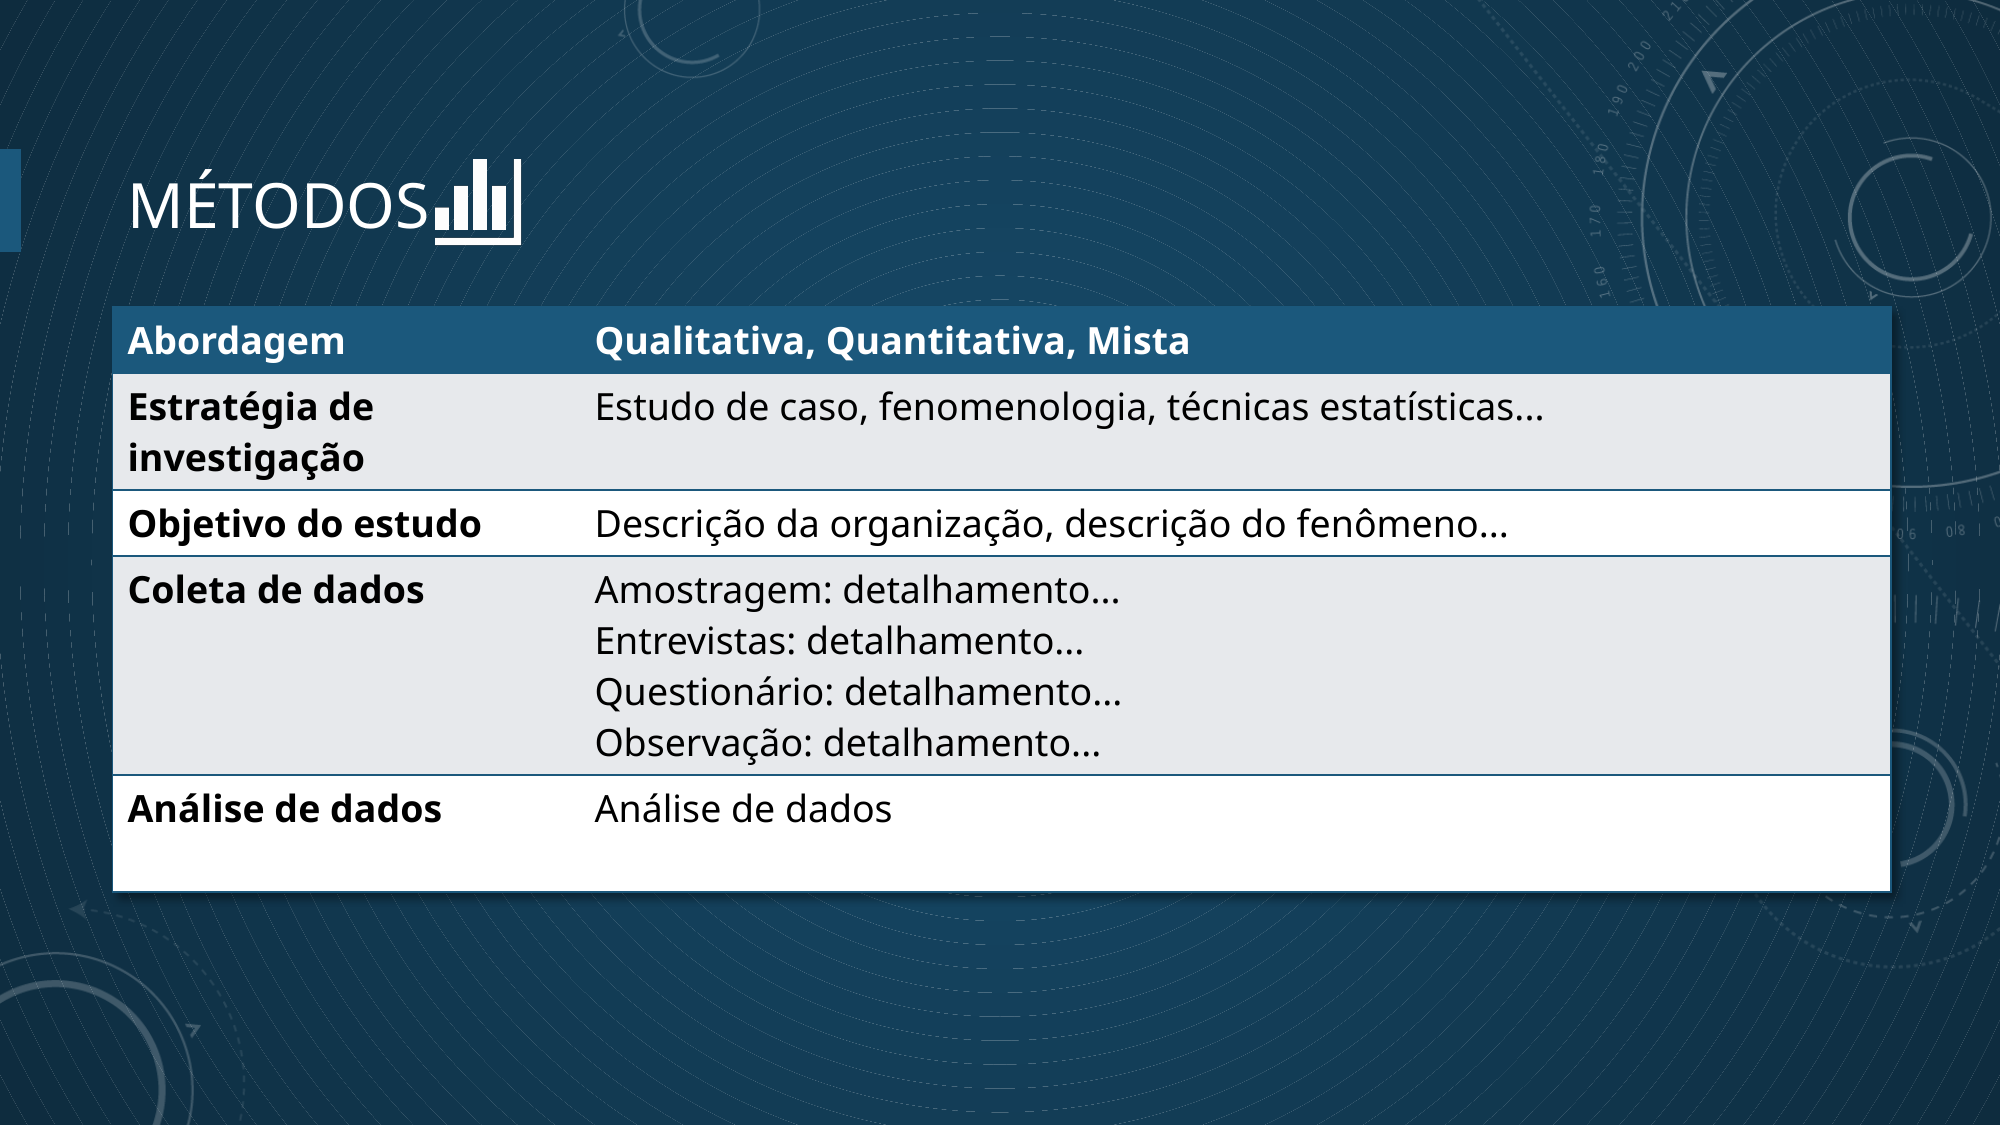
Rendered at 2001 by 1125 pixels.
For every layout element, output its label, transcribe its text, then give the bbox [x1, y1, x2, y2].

table_header Qualitativa, Quantitativa, Mista [580, 308, 1890, 372]
picture [0, 0, 2000, 1125]
table_cell Amostragem: detalhamento... Entrevistas: detalhamento... Questionário: detalhamento... Observação: detalhamento... [580, 557, 1890, 774]
table_cell Estratégia de investigação [113, 374, 580, 489]
table_cell Estudo de caso, fenomenologia, técnicas estatísticas... [580, 374, 1890, 489]
table_cell Análise de dados [580, 776, 1890, 891]
table_header Abordagem [113, 308, 580, 372]
table_cell Coleta de dados [113, 557, 580, 774]
title Métodos [112, 99, 1891, 306]
table_cell Objetivo do estudo [113, 491, 580, 555]
table_cell Descrição da organização, descrição do fenômeno... [580, 491, 1890, 555]
table_cell Análise de dados [113, 776, 580, 891]
